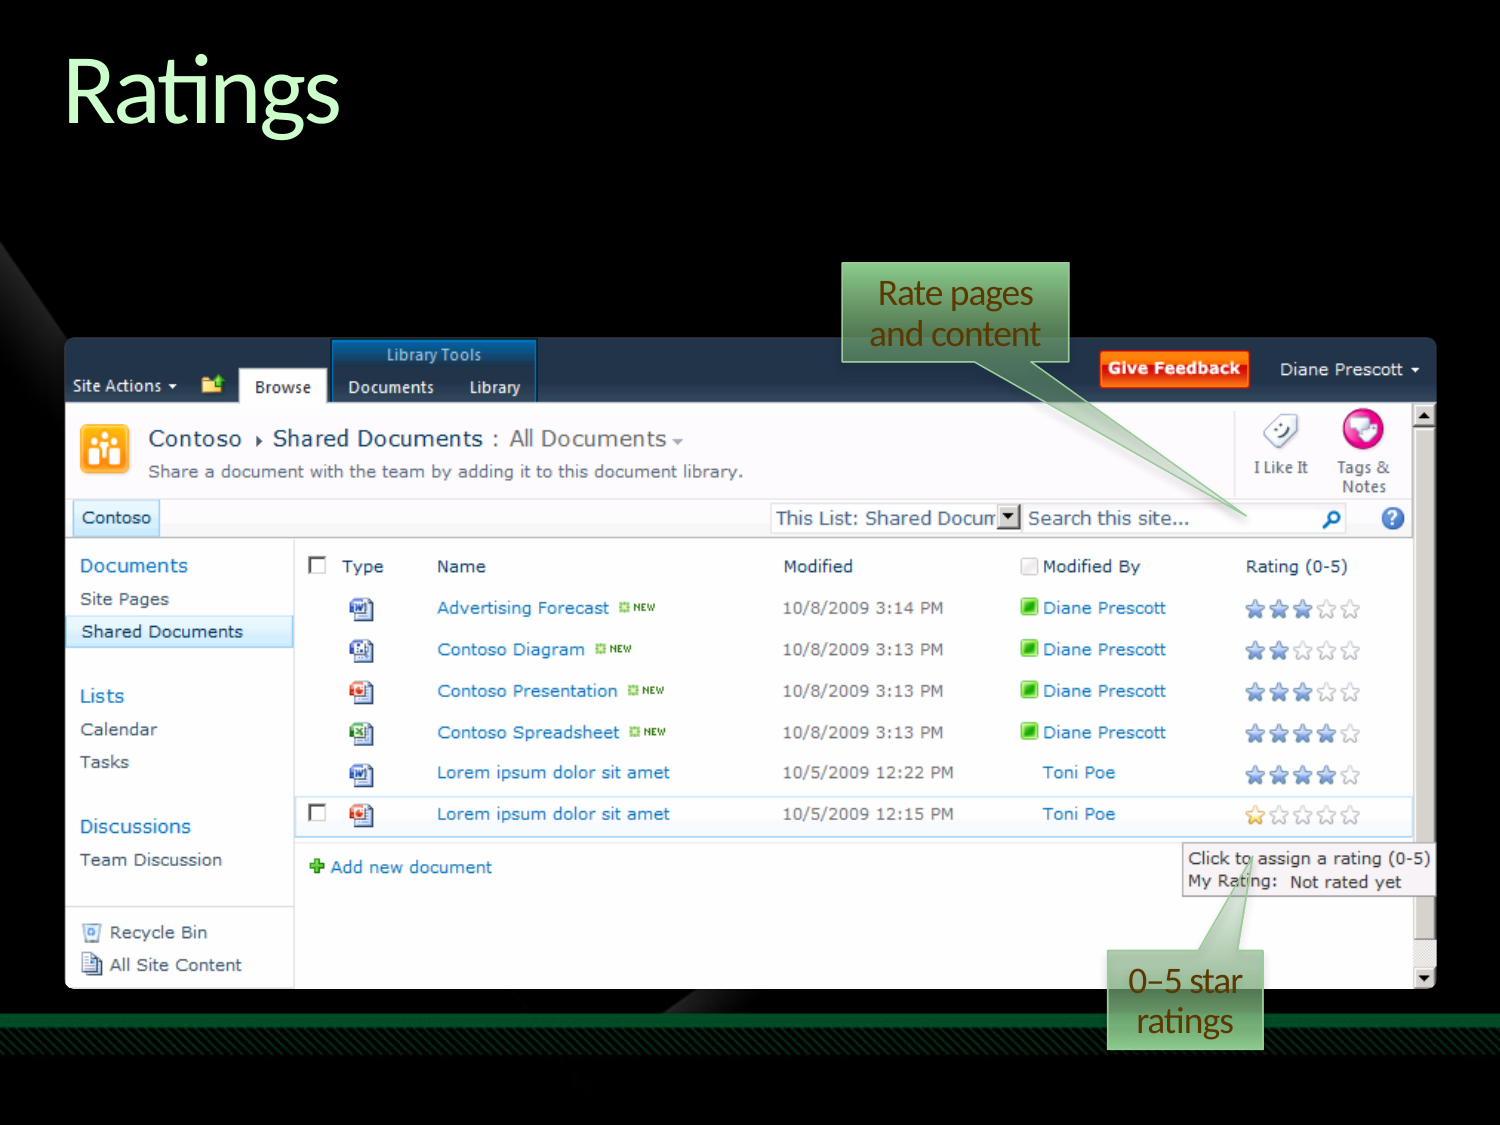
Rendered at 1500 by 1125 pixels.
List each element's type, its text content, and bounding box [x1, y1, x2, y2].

text_box Rate pages and content [841, 262, 1070, 337]
title Ratings [62, 37, 1438, 147]
text_box 0–5 star ratings [1106, 1000, 1264, 1051]
picture [0, 0, 1500, 1125]
